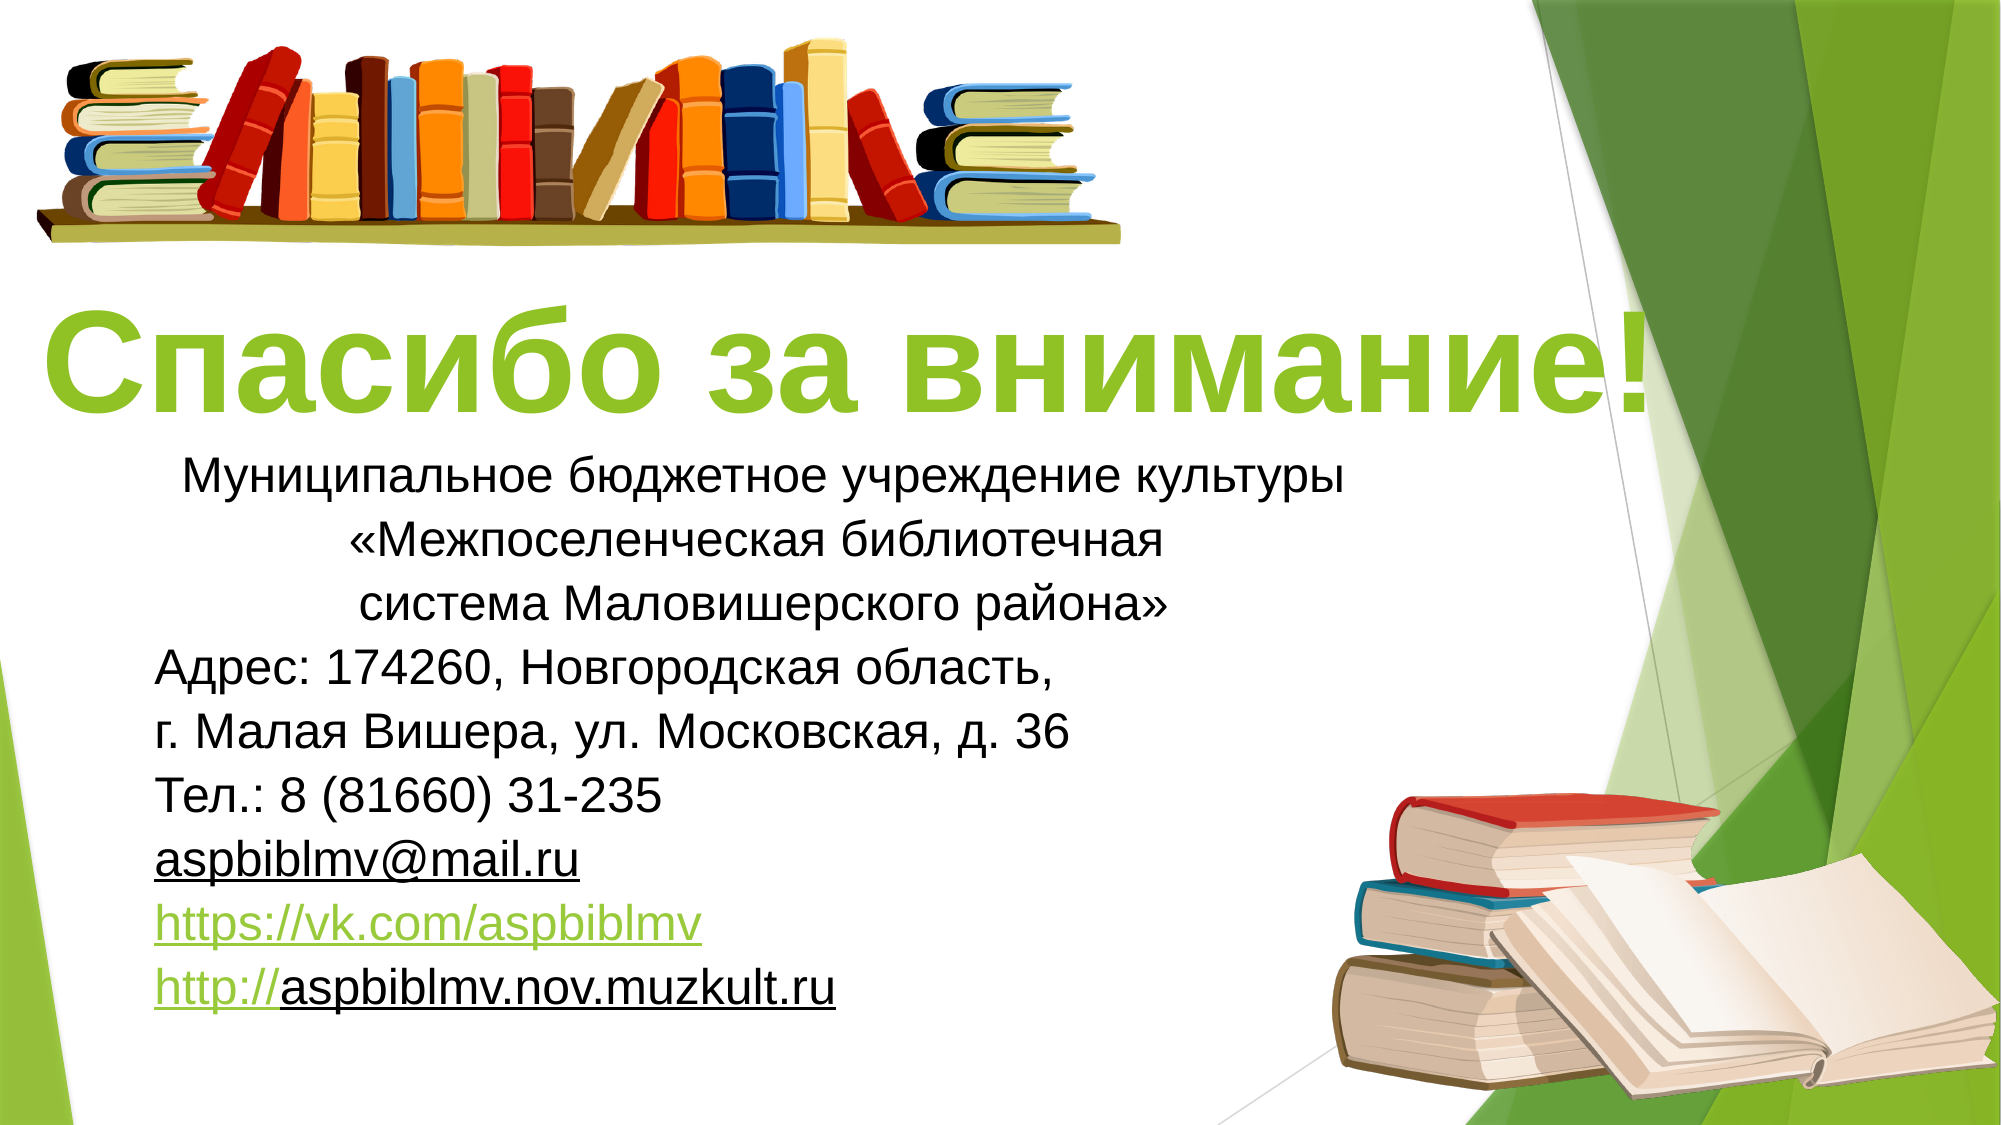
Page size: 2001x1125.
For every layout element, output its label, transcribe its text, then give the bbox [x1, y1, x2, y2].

picture [0, 12, 1138, 281]
text_box Муниципальное бюджетное учреждение культуры «Межпоселенческая библиотечная система Маловишерского района» Адрес: 174260, Новгородская область, г. Малая Вишера, ул. Московская, д. 36 Тел.: 8 (81660) 31-235 aspbiblmv@mail.ru https://vk.com/aspbiblmv http://aspbiblmv.nov.muzkult.ru [139, 442, 1388, 1023]
text_box Спасибо за внимание! [27, 258, 1842, 492]
picture [1332, 793, 2000, 1100]
